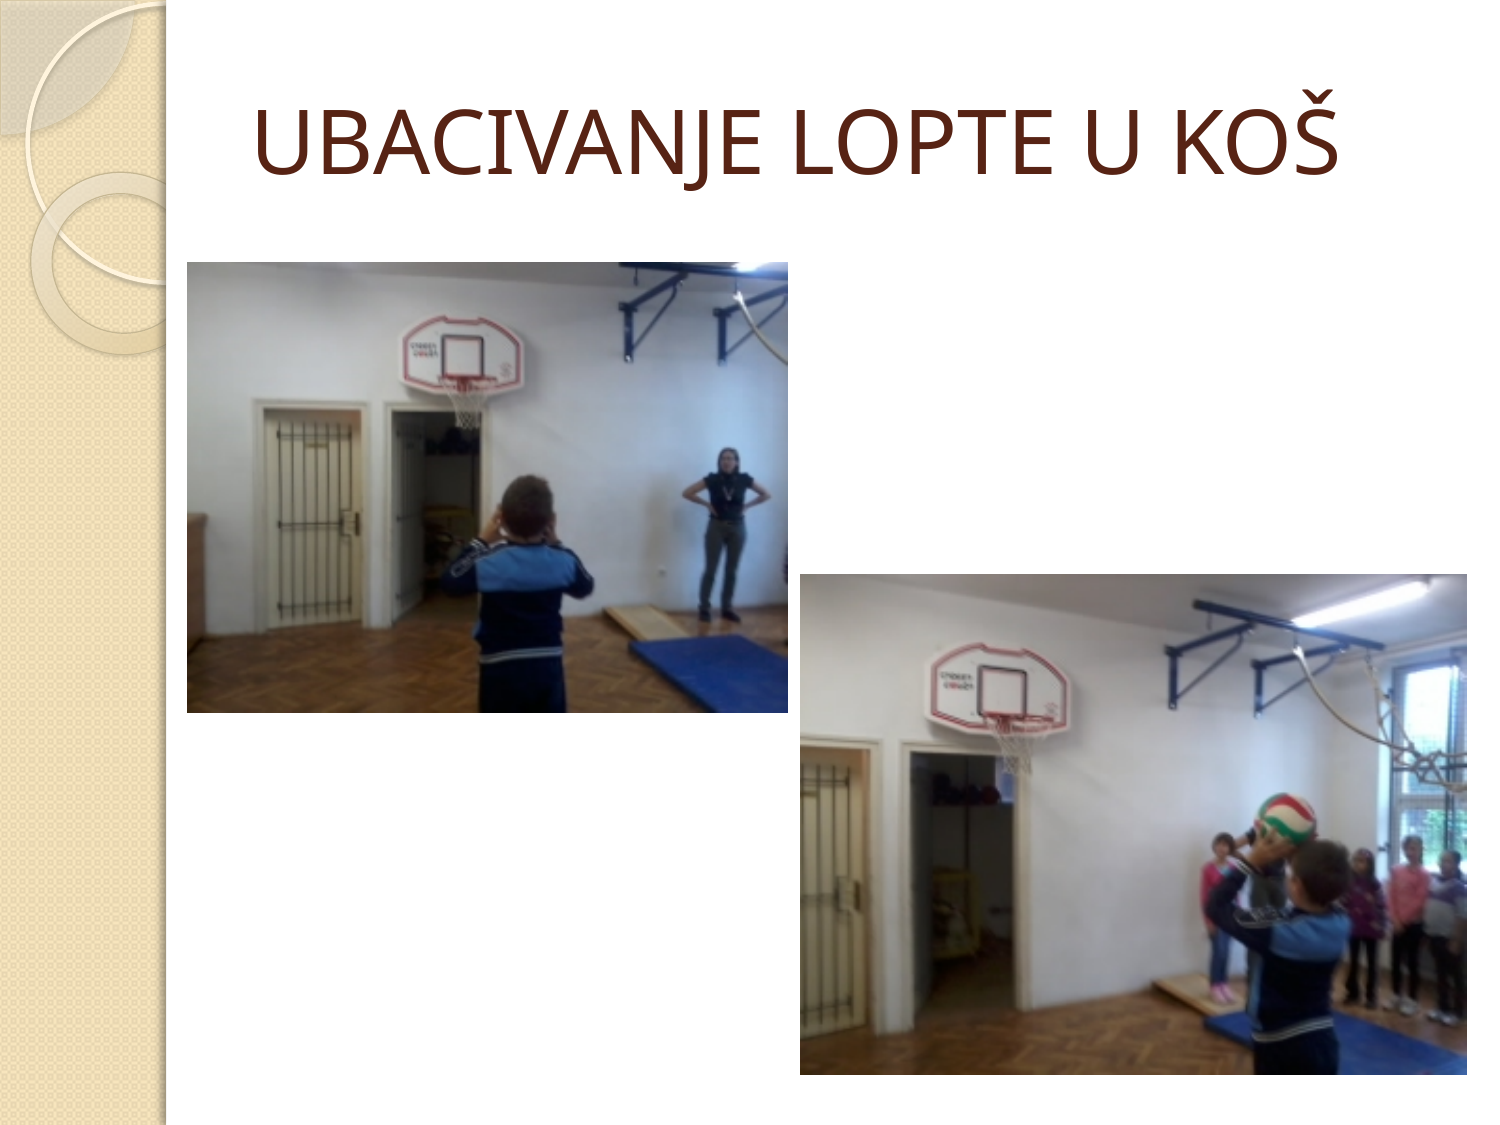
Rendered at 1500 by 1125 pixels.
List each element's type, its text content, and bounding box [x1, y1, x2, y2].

picture [799, 574, 1467, 1076]
title UBACIVANJE LOPTE U KOŠ [235, 45, 1466, 233]
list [187, 262, 788, 713]
